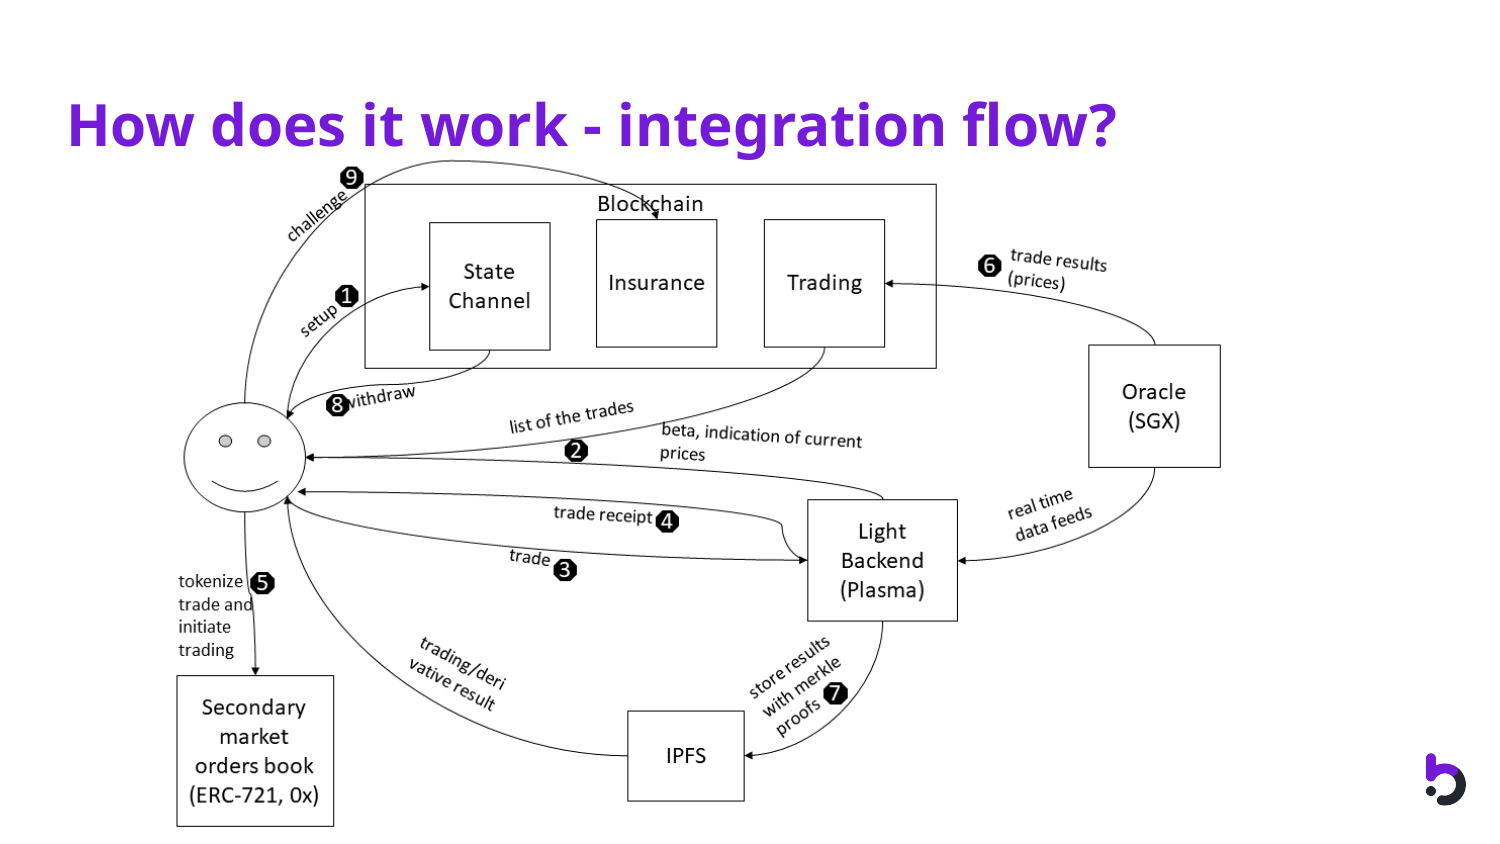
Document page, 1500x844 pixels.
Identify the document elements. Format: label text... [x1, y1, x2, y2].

picture [130, 114, 1474, 843]
title How does it work - integration flow? [51, 72, 1449, 167]
